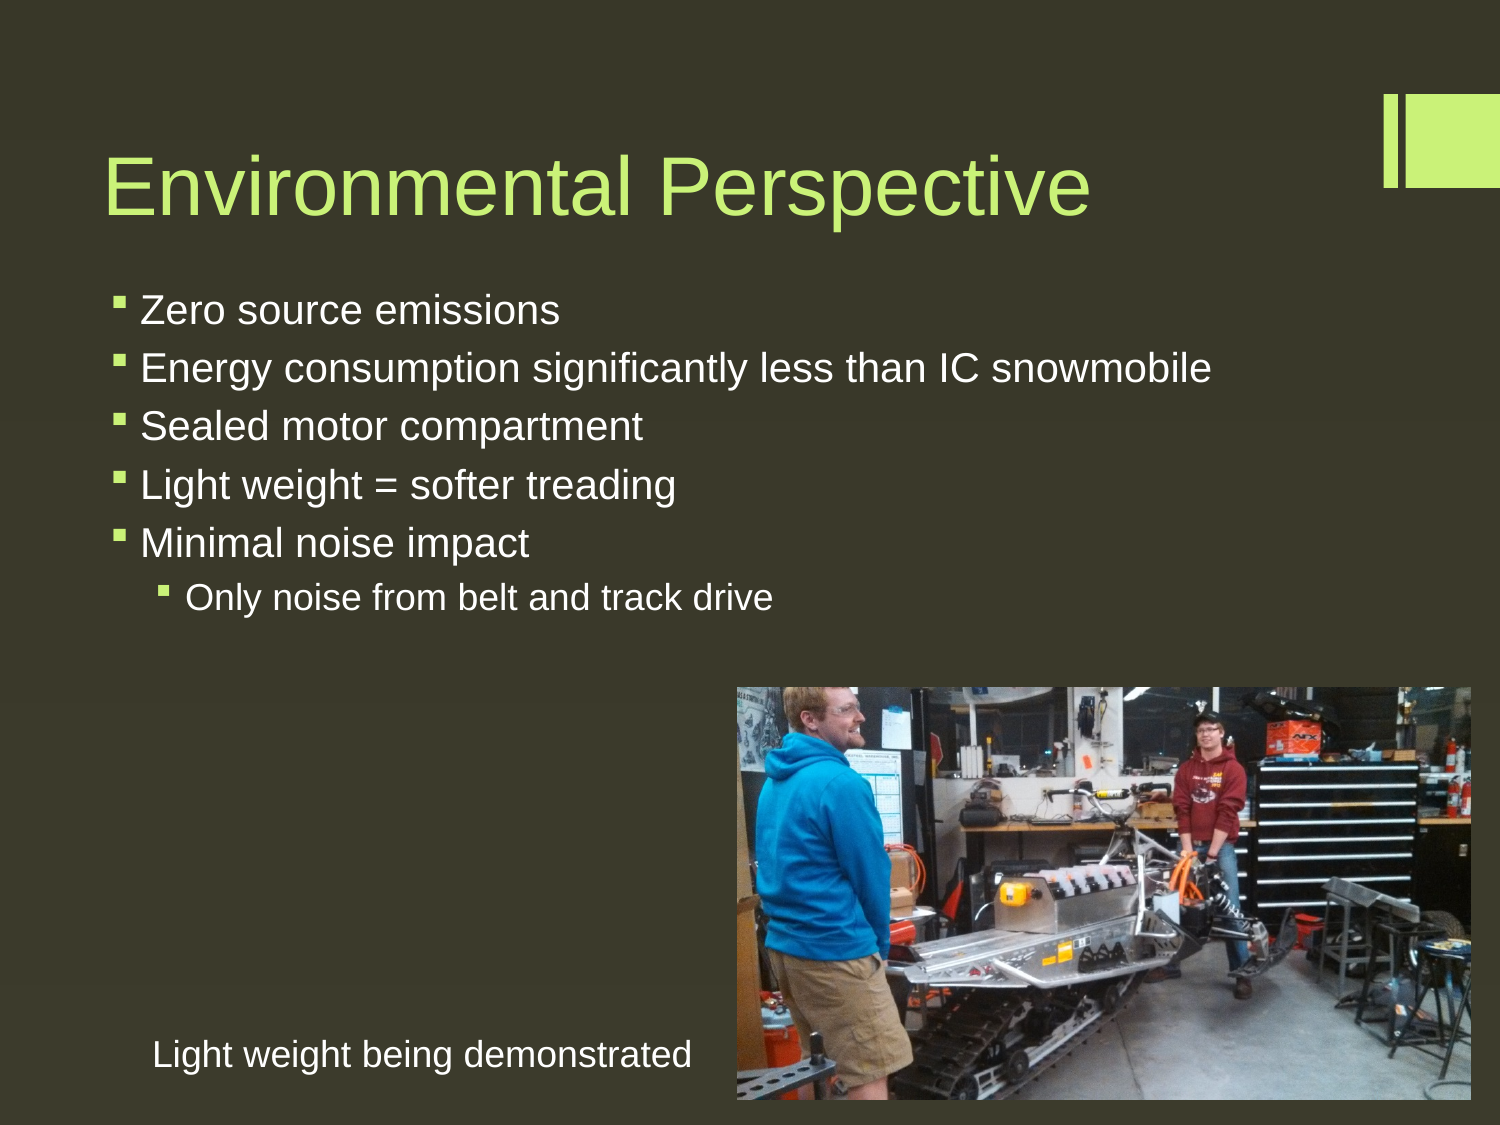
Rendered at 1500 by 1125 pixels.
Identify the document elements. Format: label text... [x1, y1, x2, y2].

text_box Light weight being demonstrated [137, 1023, 725, 1083]
title Environmental Perspective [87, 50, 1288, 240]
picture [736, 686, 1472, 1101]
list Zero source emissions Energy consumption significantly less than IC snowmobile Sealed motor compartment Light weight = softer treading Minimal noise impact Only noise from belt and track drive [87, 275, 1288, 856]
